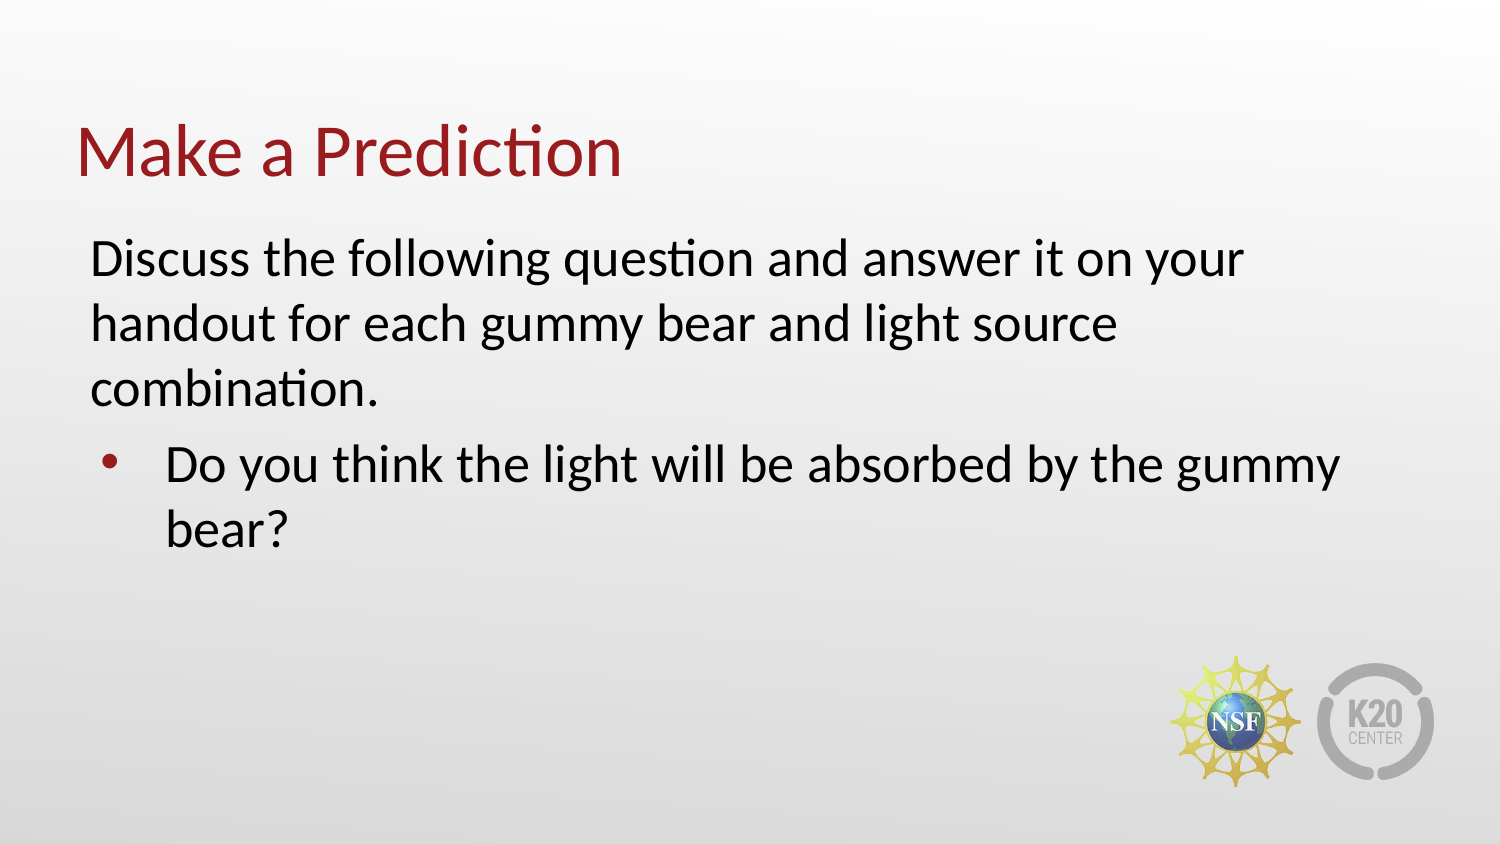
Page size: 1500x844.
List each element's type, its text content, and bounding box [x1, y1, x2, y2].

title Make a Prediction [75, 50, 1425, 191]
picture [1300, 646, 1451, 797]
list Discuss the following question and answer it on your handout for each gummy bear and light source combination. Do you think the light will be absorbed by the gummy bear? [75, 214, 1425, 779]
